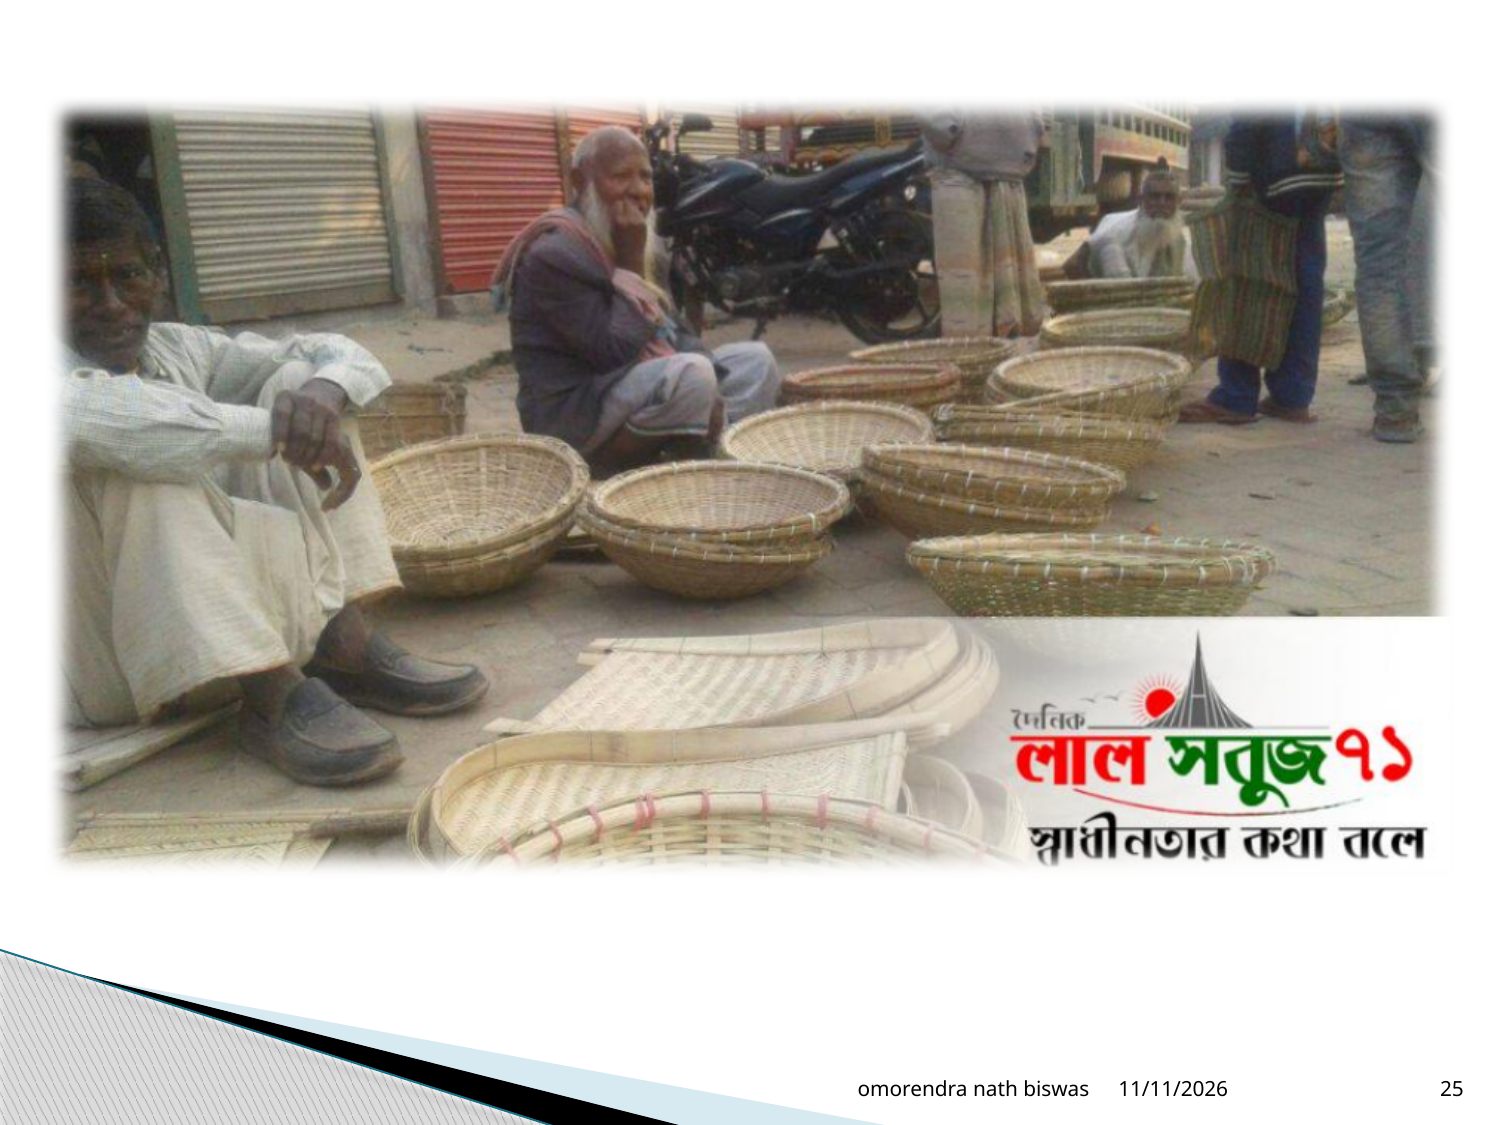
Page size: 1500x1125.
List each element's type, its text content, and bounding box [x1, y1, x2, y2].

slide_number 25 [1418, 1051, 1479, 1112]
picture [46, 96, 1454, 879]
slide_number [1105, 1051, 1418, 1112]
footer omorendra nath biswas [718, 1051, 1105, 1112]
